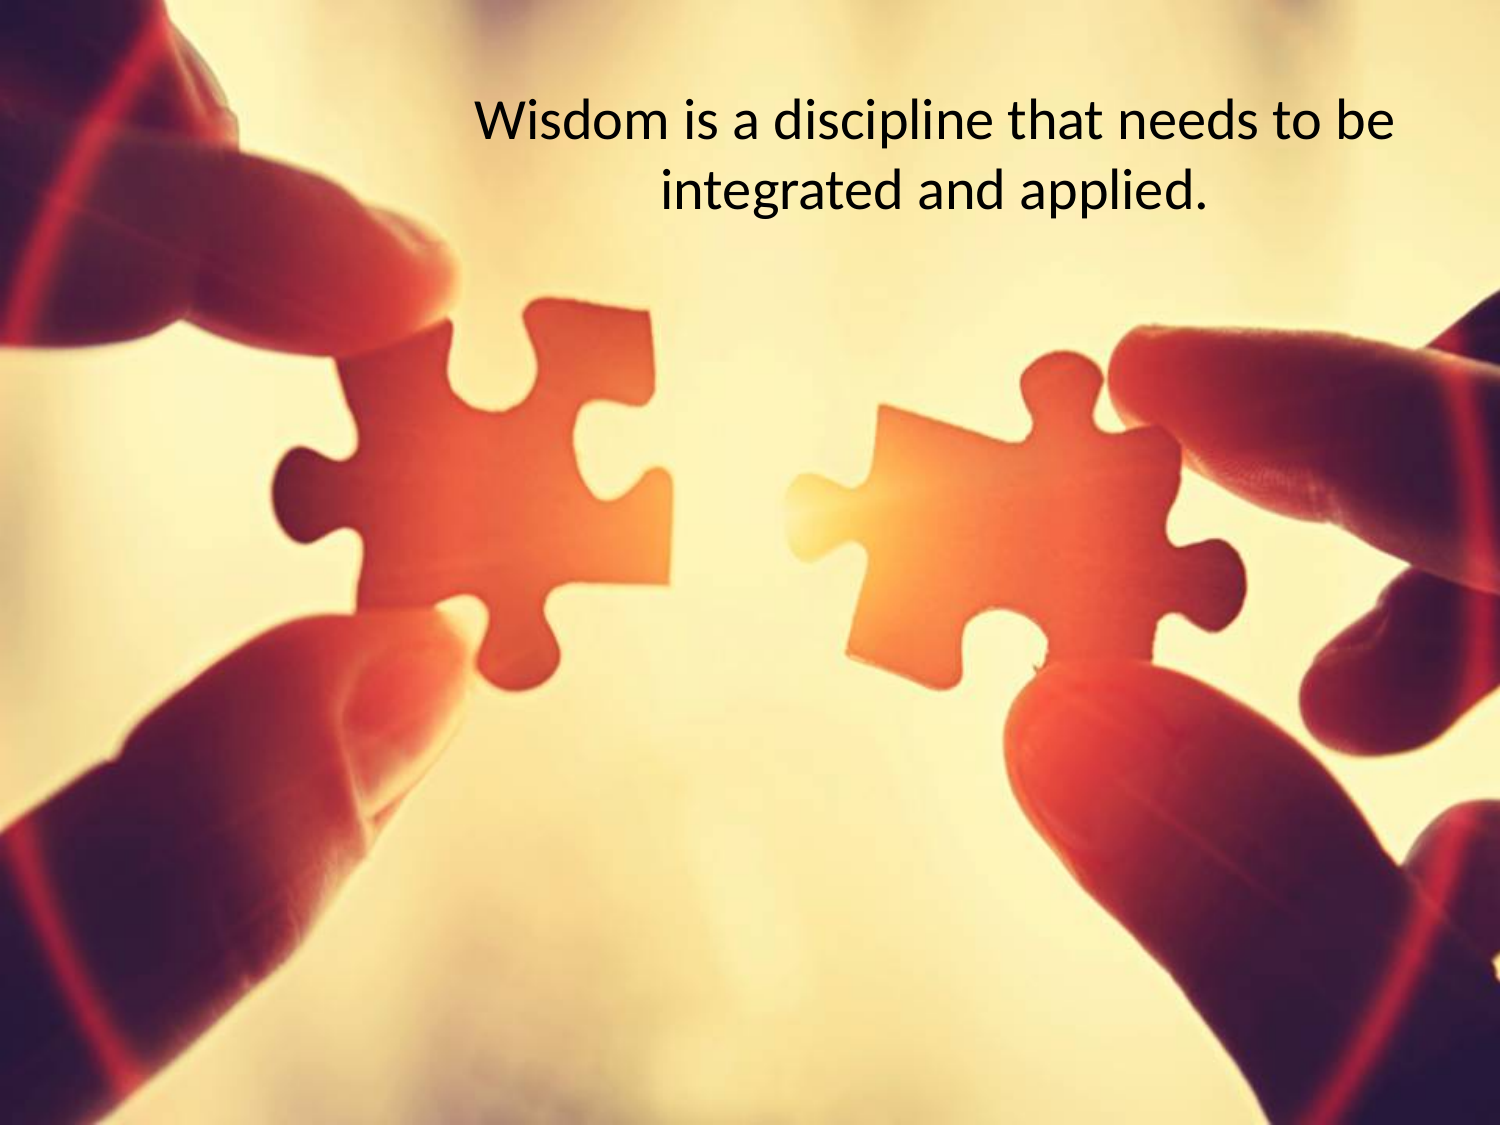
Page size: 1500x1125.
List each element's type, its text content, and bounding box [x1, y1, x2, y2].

title Wisdom is a discipline that needs to be integrated and applied. [407, 33, 1464, 269]
picture [0, 0, 1500, 1125]
